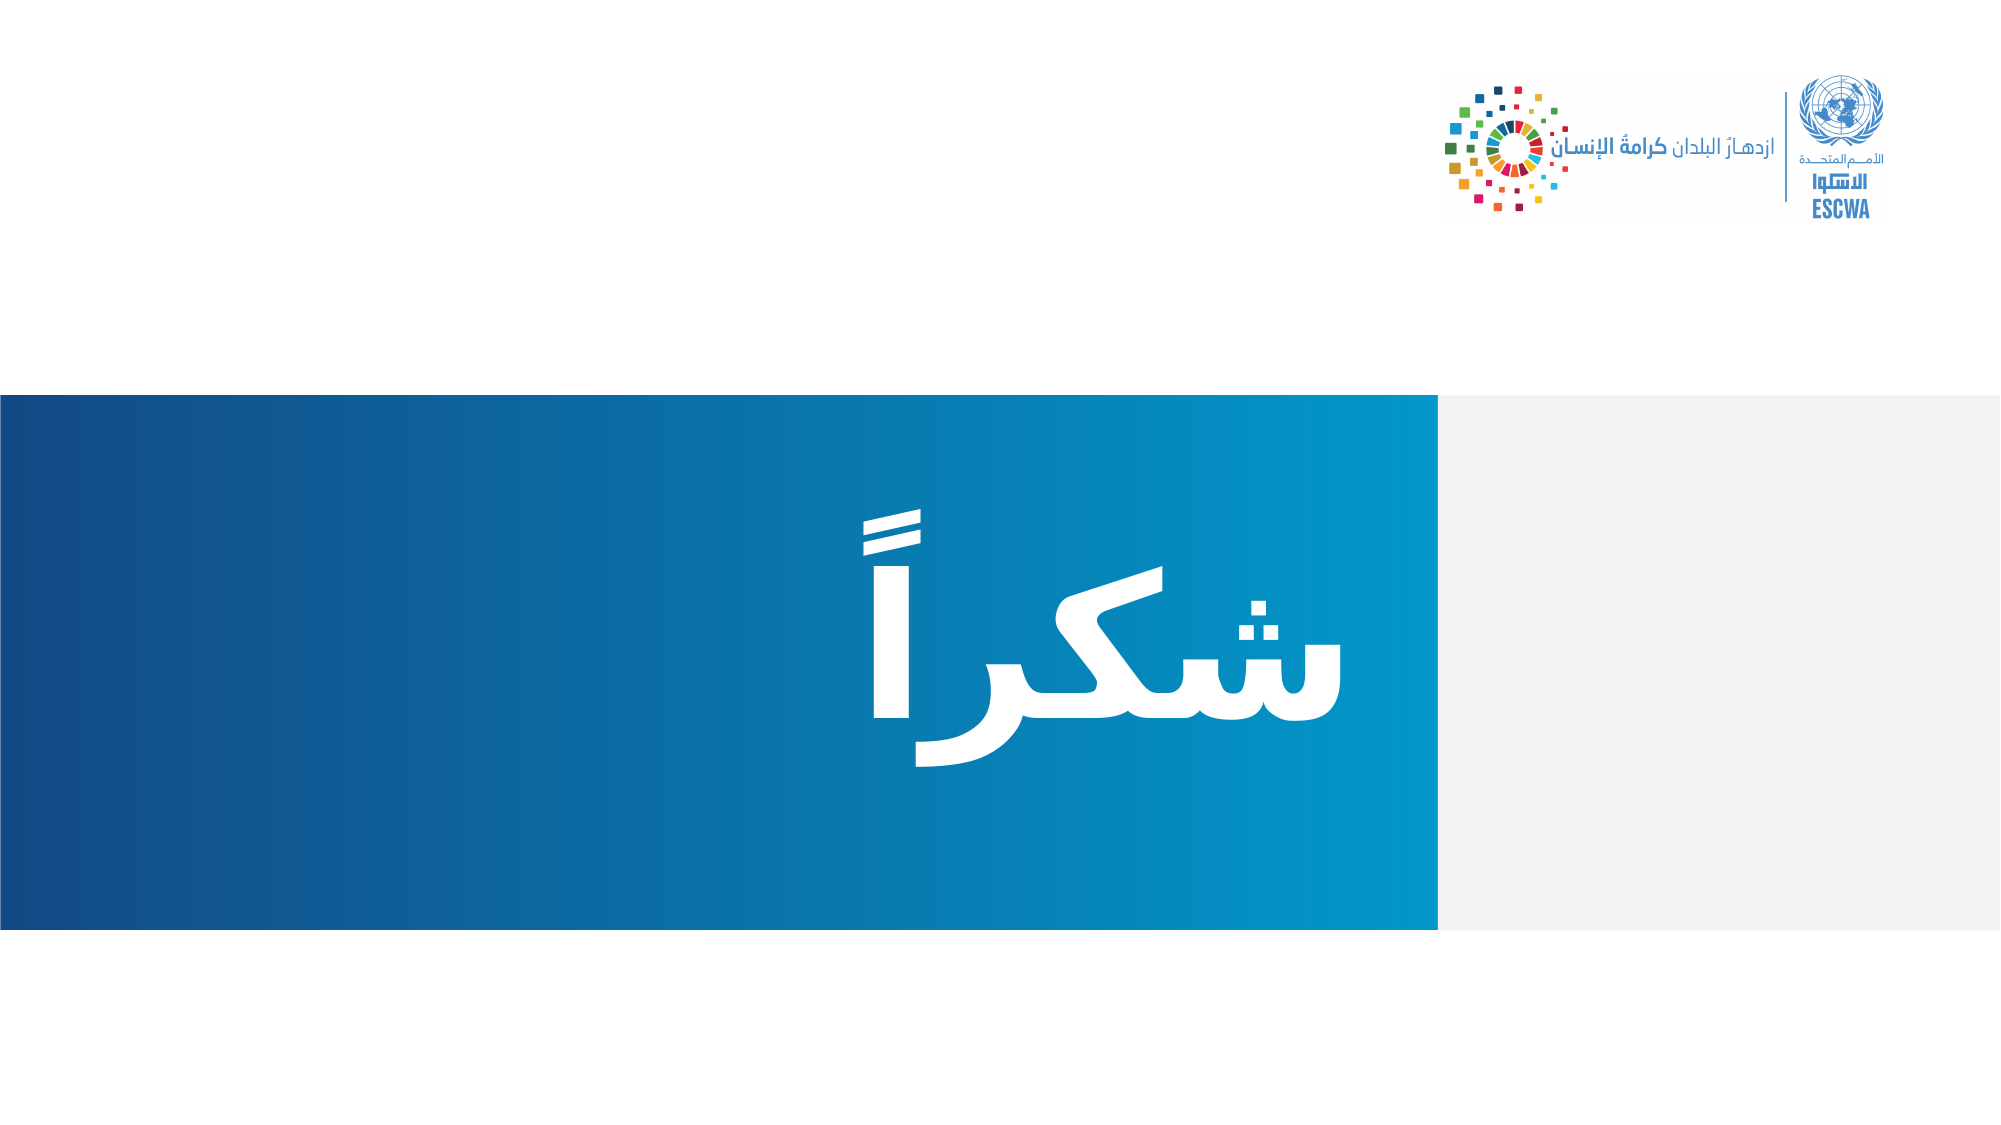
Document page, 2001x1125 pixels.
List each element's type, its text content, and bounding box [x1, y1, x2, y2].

picture [1442, 74, 1885, 220]
title شكراً [86, 497, 1404, 819]
